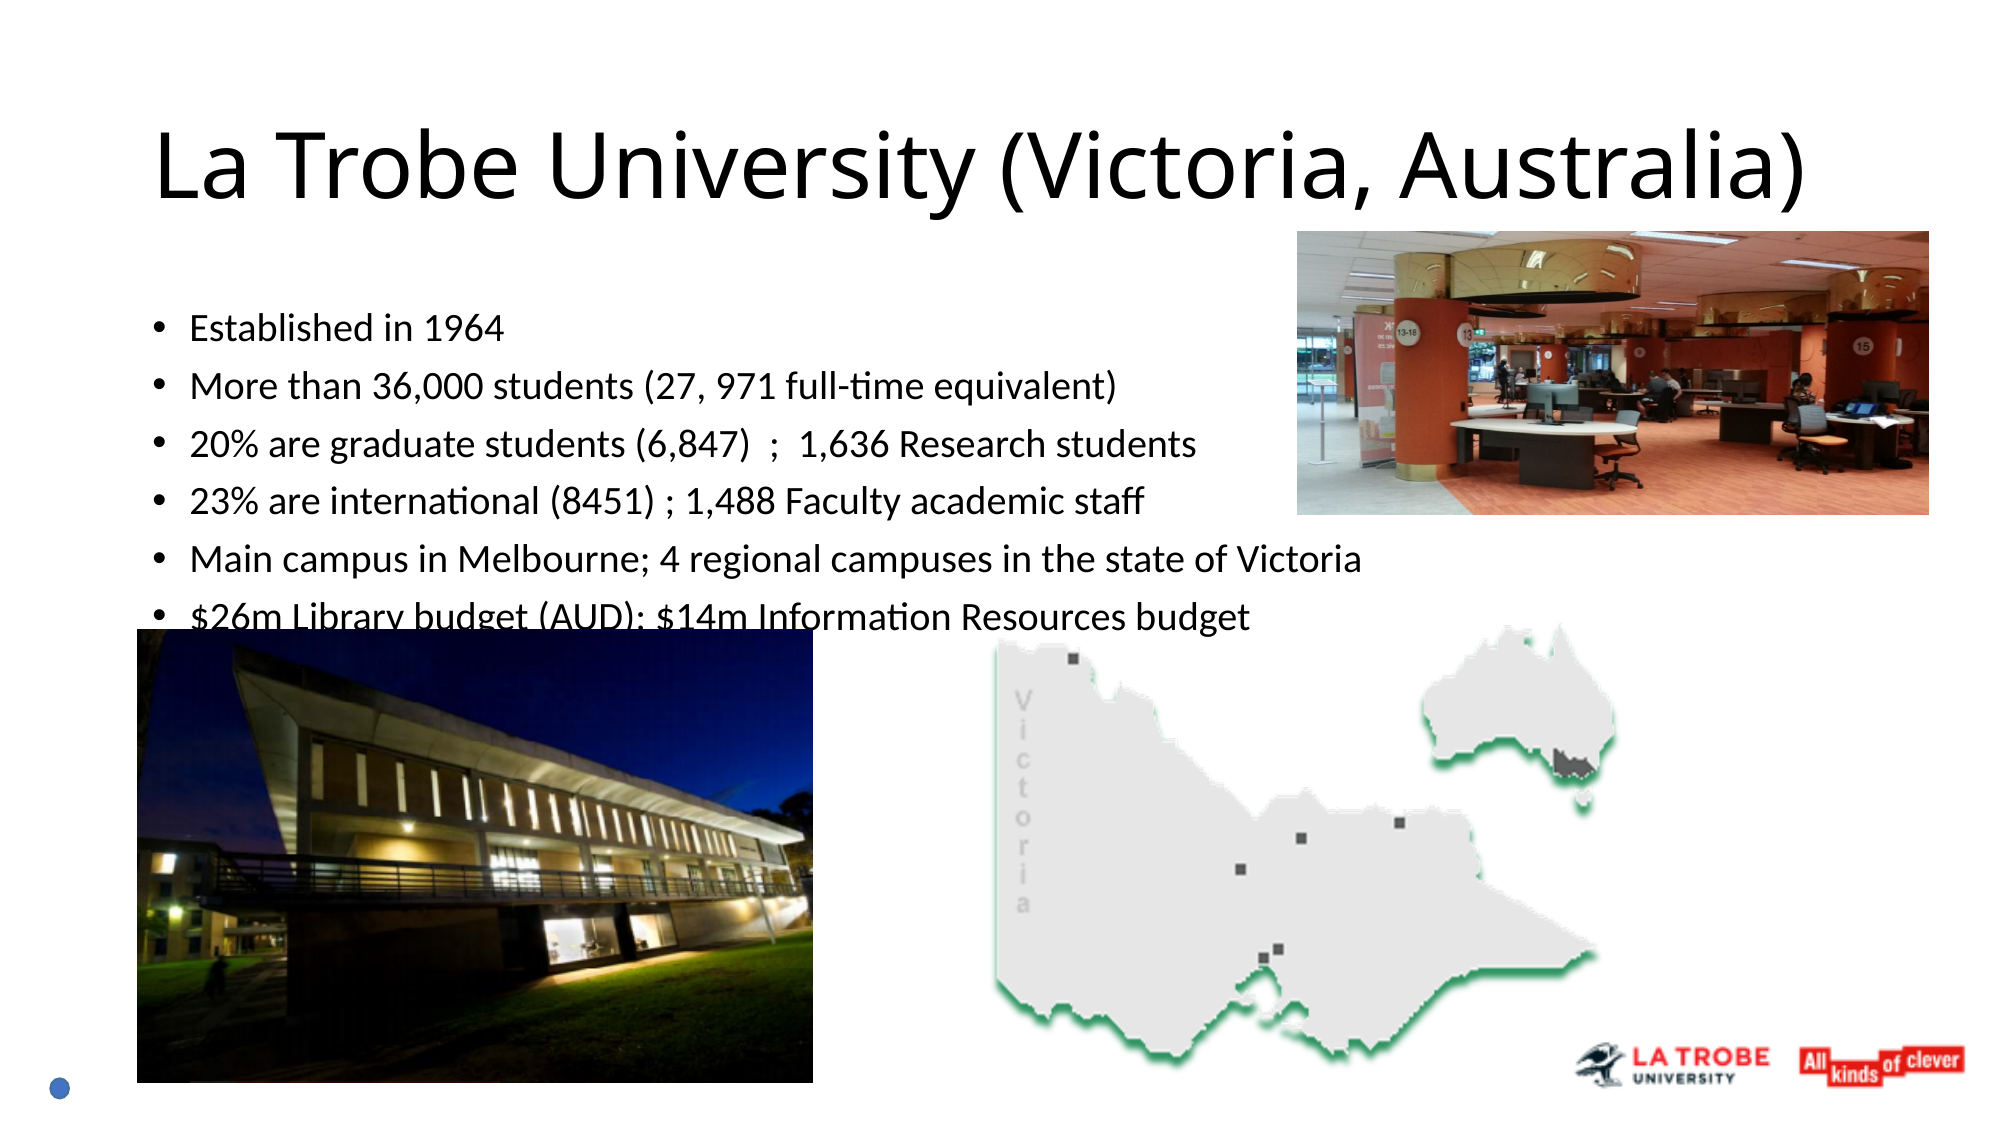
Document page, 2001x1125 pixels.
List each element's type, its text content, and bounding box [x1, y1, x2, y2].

text_box [49, 1077, 70, 1100]
picture [1297, 231, 1929, 515]
picture [137, 629, 813, 1083]
title La Trobe University (Victoria, Australia) [137, 59, 1863, 278]
picture [974, 620, 1980, 1110]
list Established in 1964 More than 36,000 students (27, 971 full-time equivalent) 20% are graduate students (6,847) ; 1,636 Research students 23% are international (8451) ; 1,488 Faculty academic staff Main campus in Melbourne; 4 regional campuses in the state of Victoria $26m Library budget (AUD); $14m Information Resources budget [137, 299, 1950, 648]
